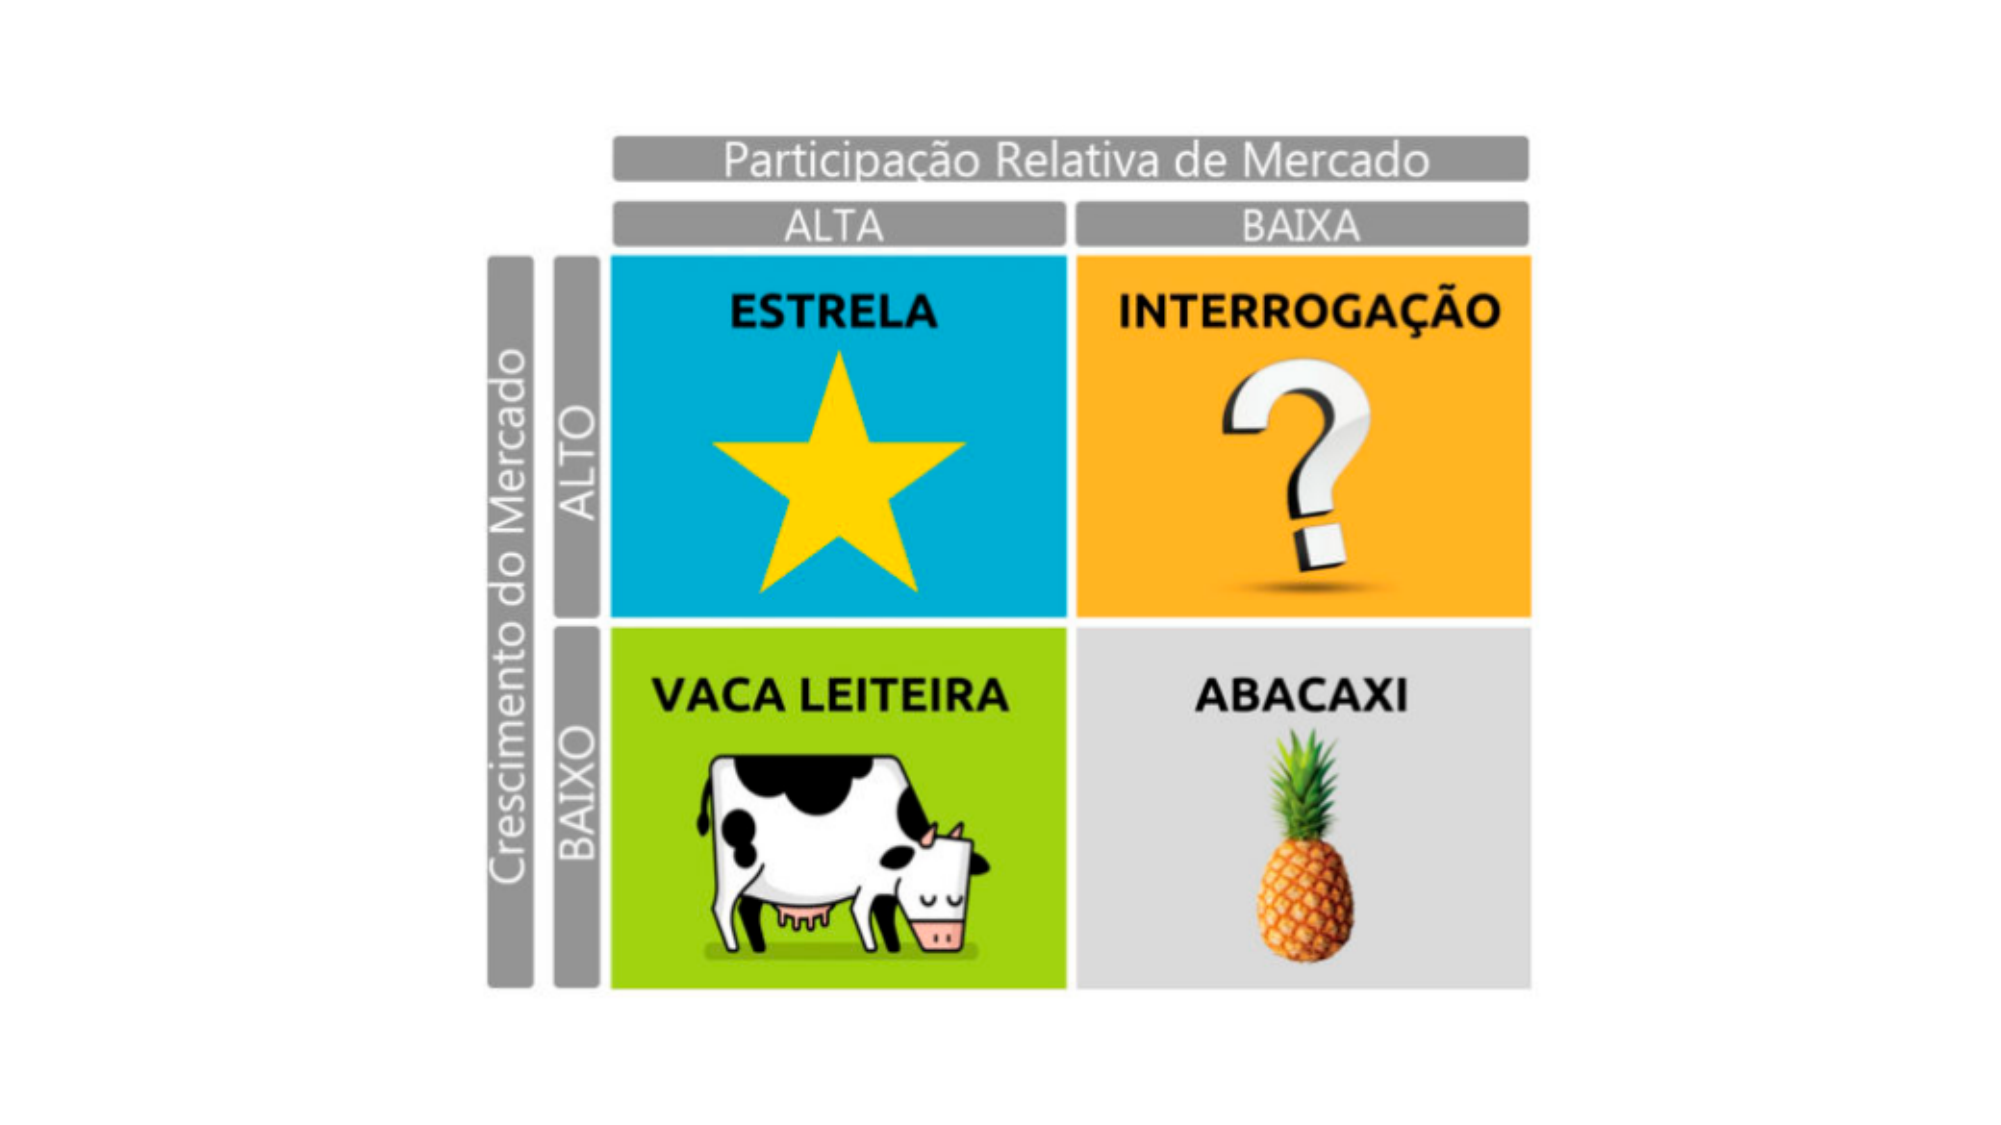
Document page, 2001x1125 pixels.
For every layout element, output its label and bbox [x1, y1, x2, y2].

picture [457, 125, 1543, 1000]
